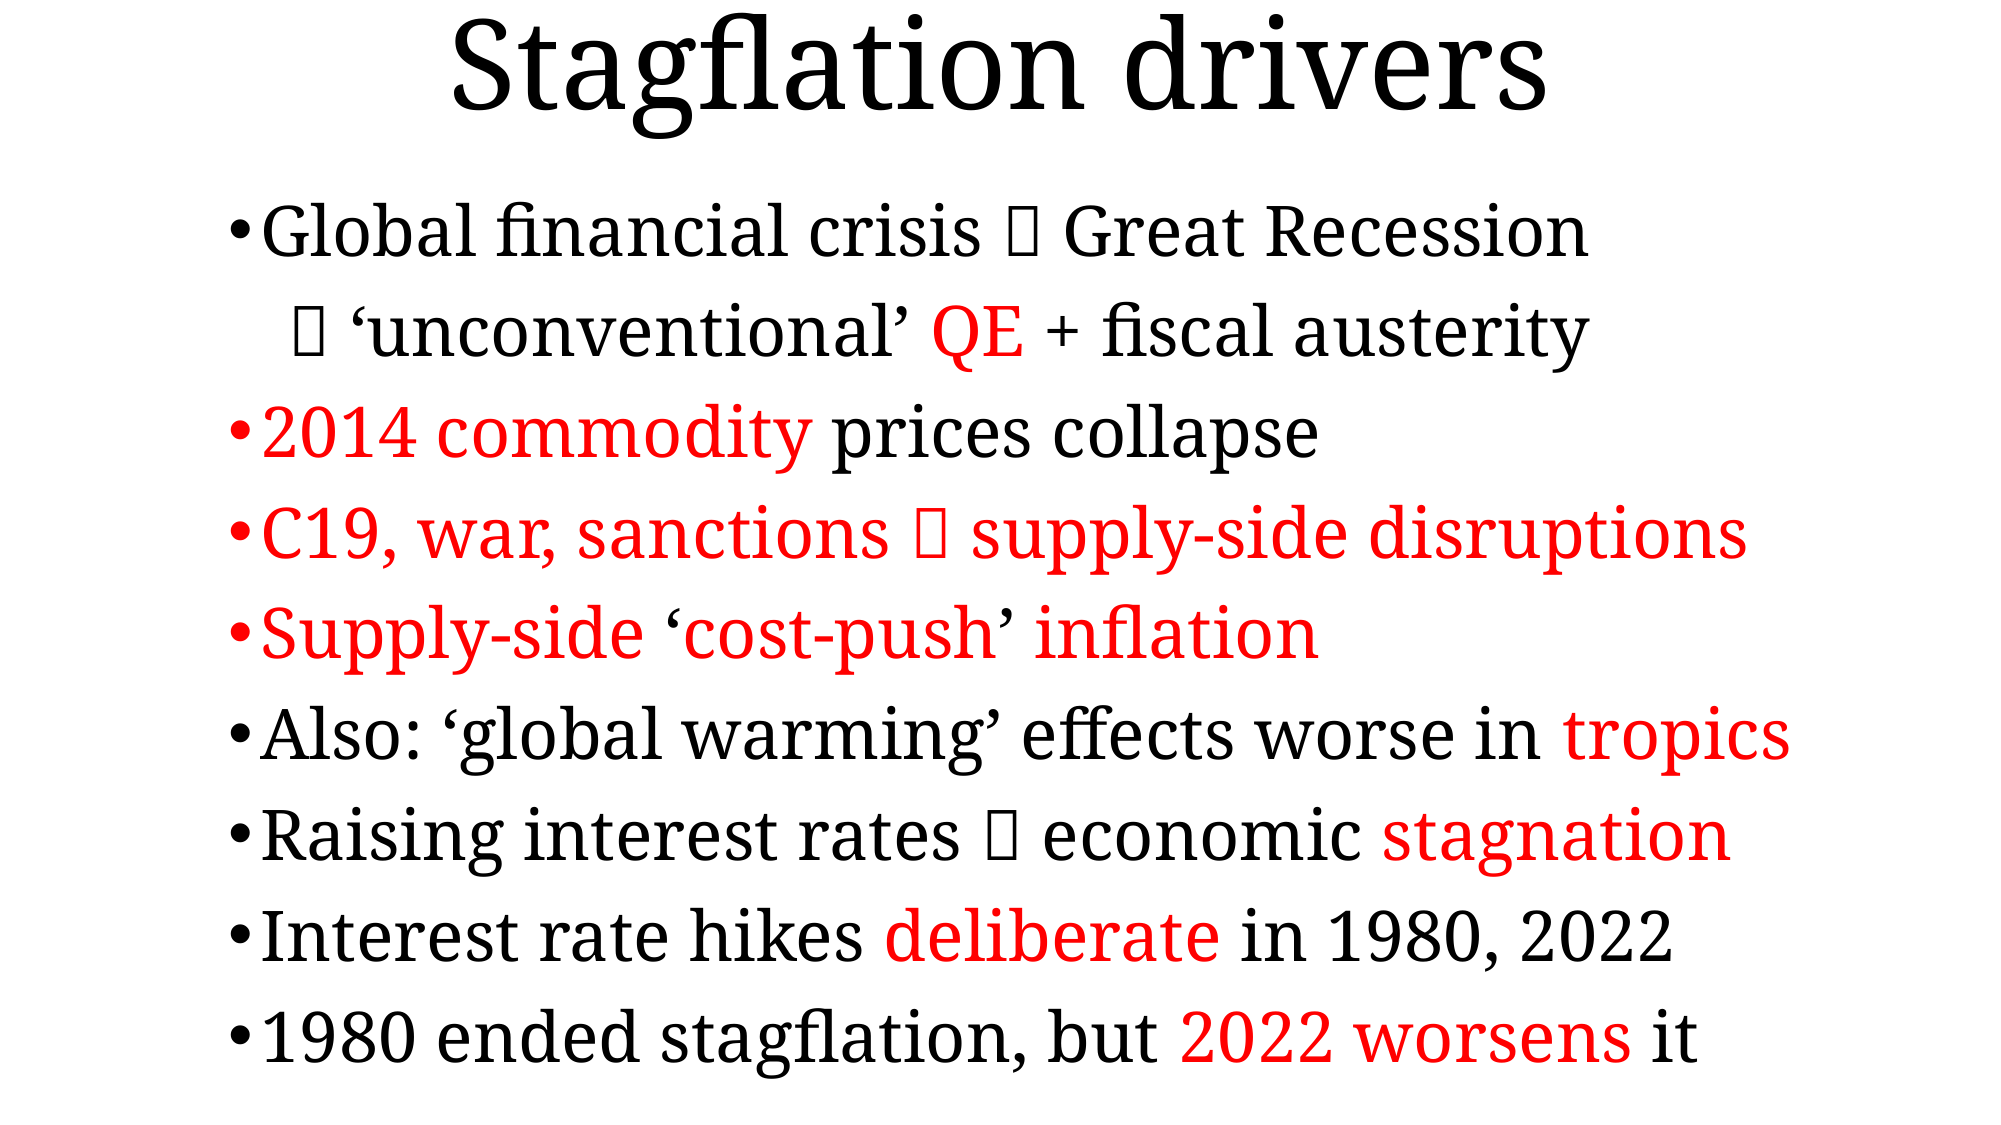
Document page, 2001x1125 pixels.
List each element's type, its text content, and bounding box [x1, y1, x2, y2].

list Global financial crisis  Great Recession  ‘unconventional’ QE + fiscal austerity 2014 commodity prices collapse C19, war, sanctions  supply-side disruptions Supply-side ‘cost-push’ inflation Also: ‘global warming’ effects worse in tropics Raising interest rates  economic stagnation Interest rate hikes deliberate in 1980, 2022 1980 ended stagflation, but 2022 worsens it [214, 161, 2000, 1125]
title Stagflation drivers [324, 0, 1675, 138]
